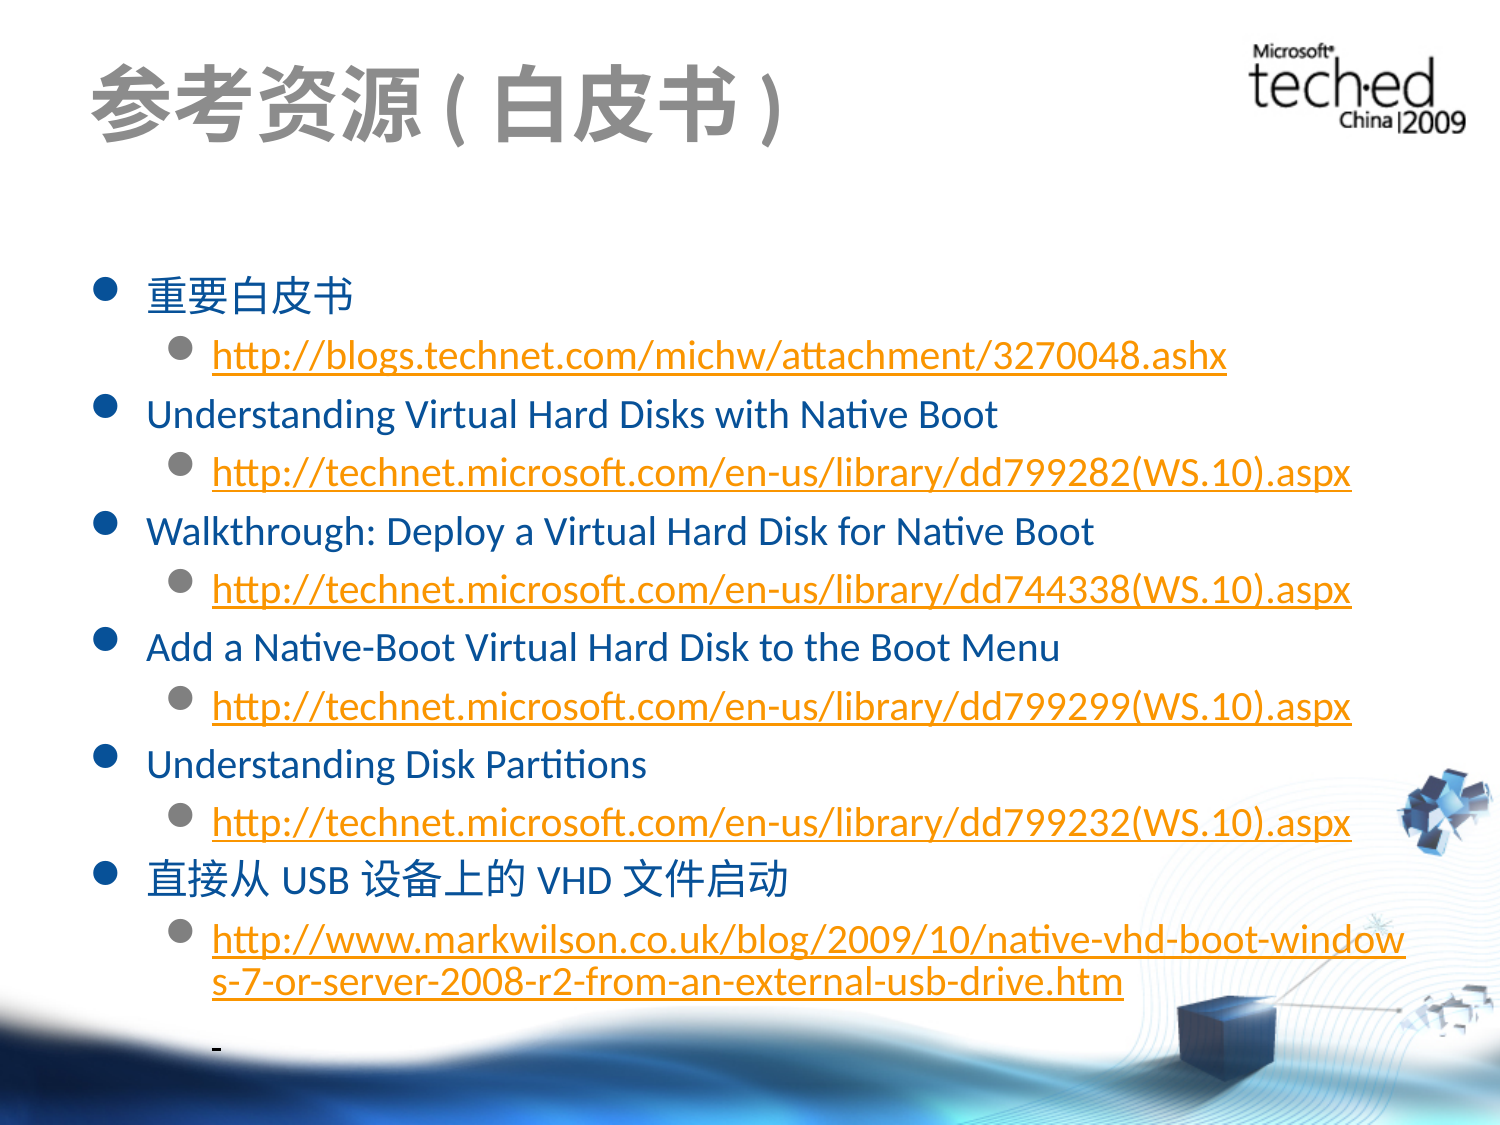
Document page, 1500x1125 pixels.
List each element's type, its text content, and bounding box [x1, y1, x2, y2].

title 参考资源(白皮书) [75, 45, 1425, 233]
list 重要白皮书 http://blogs.technet.com/michw/attachment/3270048.ashx Understanding Virtual Hard Disks with Native Boot http://technet.microsoft.com/en-us/library/dd799282(WS.10).aspx Walkthrough: Deploy a Virtual Hard Disk for Native Boot http://technet.microsoft.com/en-us/library/dd744338(WS.10).aspx Add a Native-Boot Virtual Hard Disk to the Boot Menu http://technet.microsoft.com/en-us/library/dd799299(WS.10).aspx Understanding Disk Partitions http://technet.microsoft.com/en-us/library/dd799232(WS.10).aspx 直接从USB设备上的VHD文件启动 http://www.markwilson.co.uk/blog/2009/10/native-vhd-boot-windows-7-or-server-2008-r2-from-an-external-usb-drive.htm [75, 262, 1425, 1005]
picture [0, 0, 1500, 1125]
